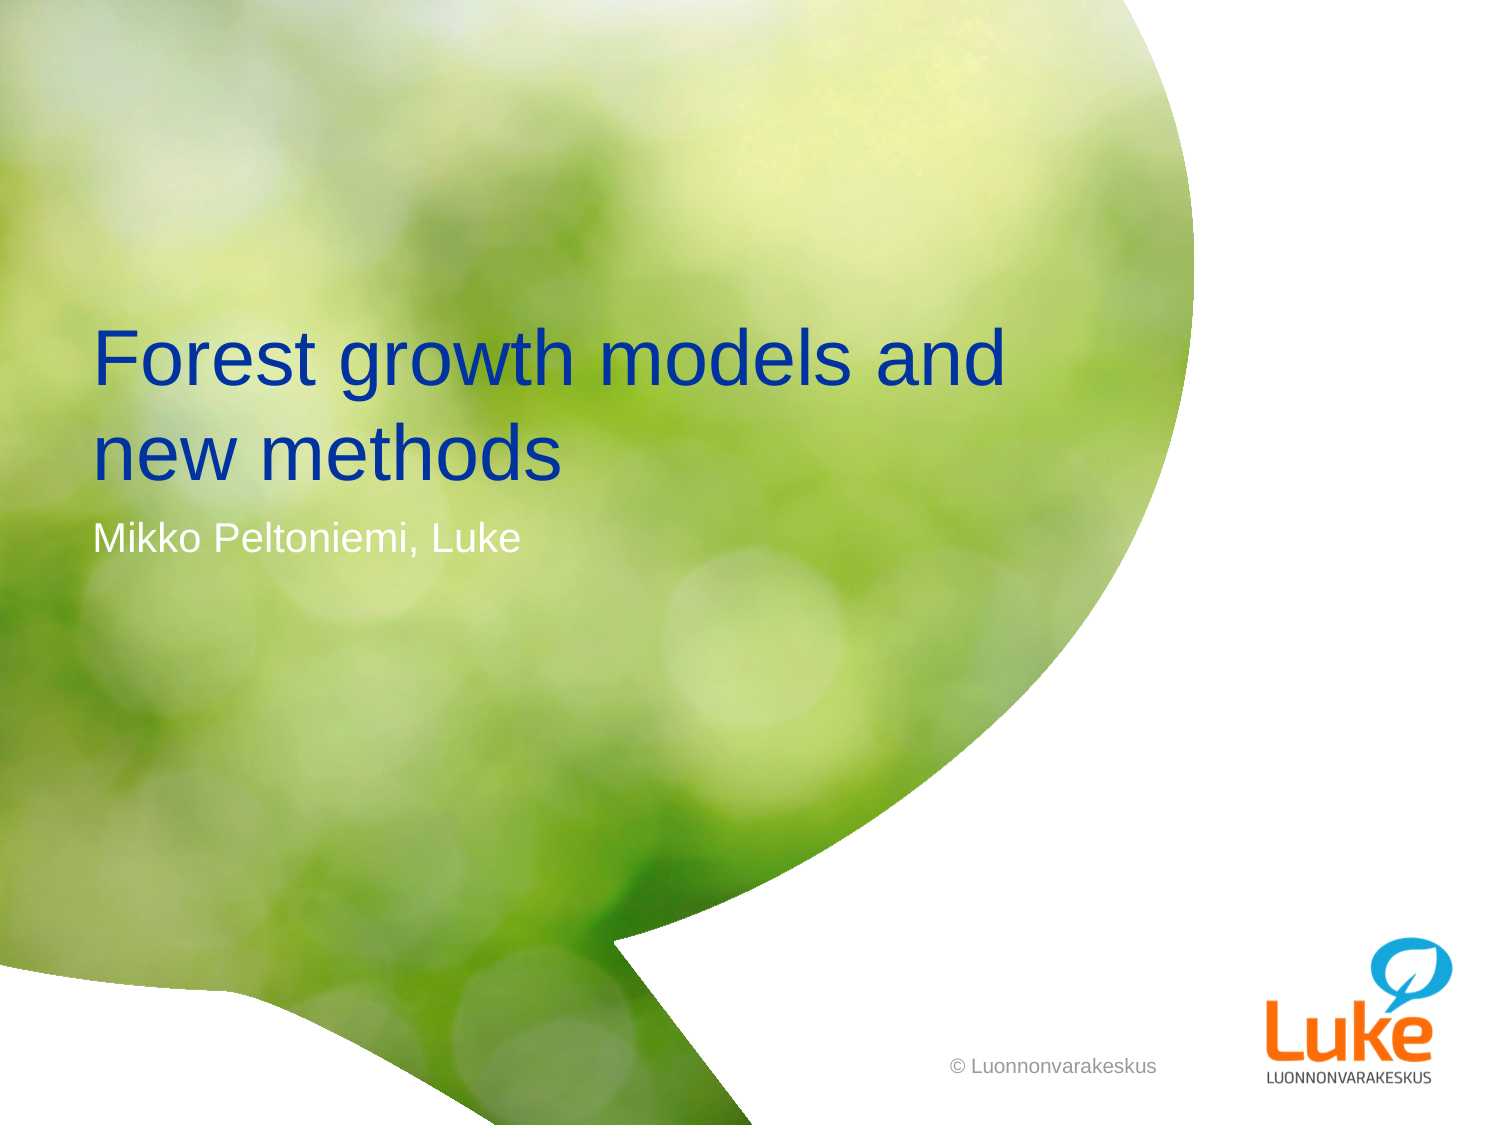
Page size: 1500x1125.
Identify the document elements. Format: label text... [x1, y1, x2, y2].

subtitle Mikko Peltoniemi, Luke [77, 504, 1065, 643]
picture [0, 0, 1500, 1125]
title Forest growth models and new methods [77, 195, 1132, 504]
